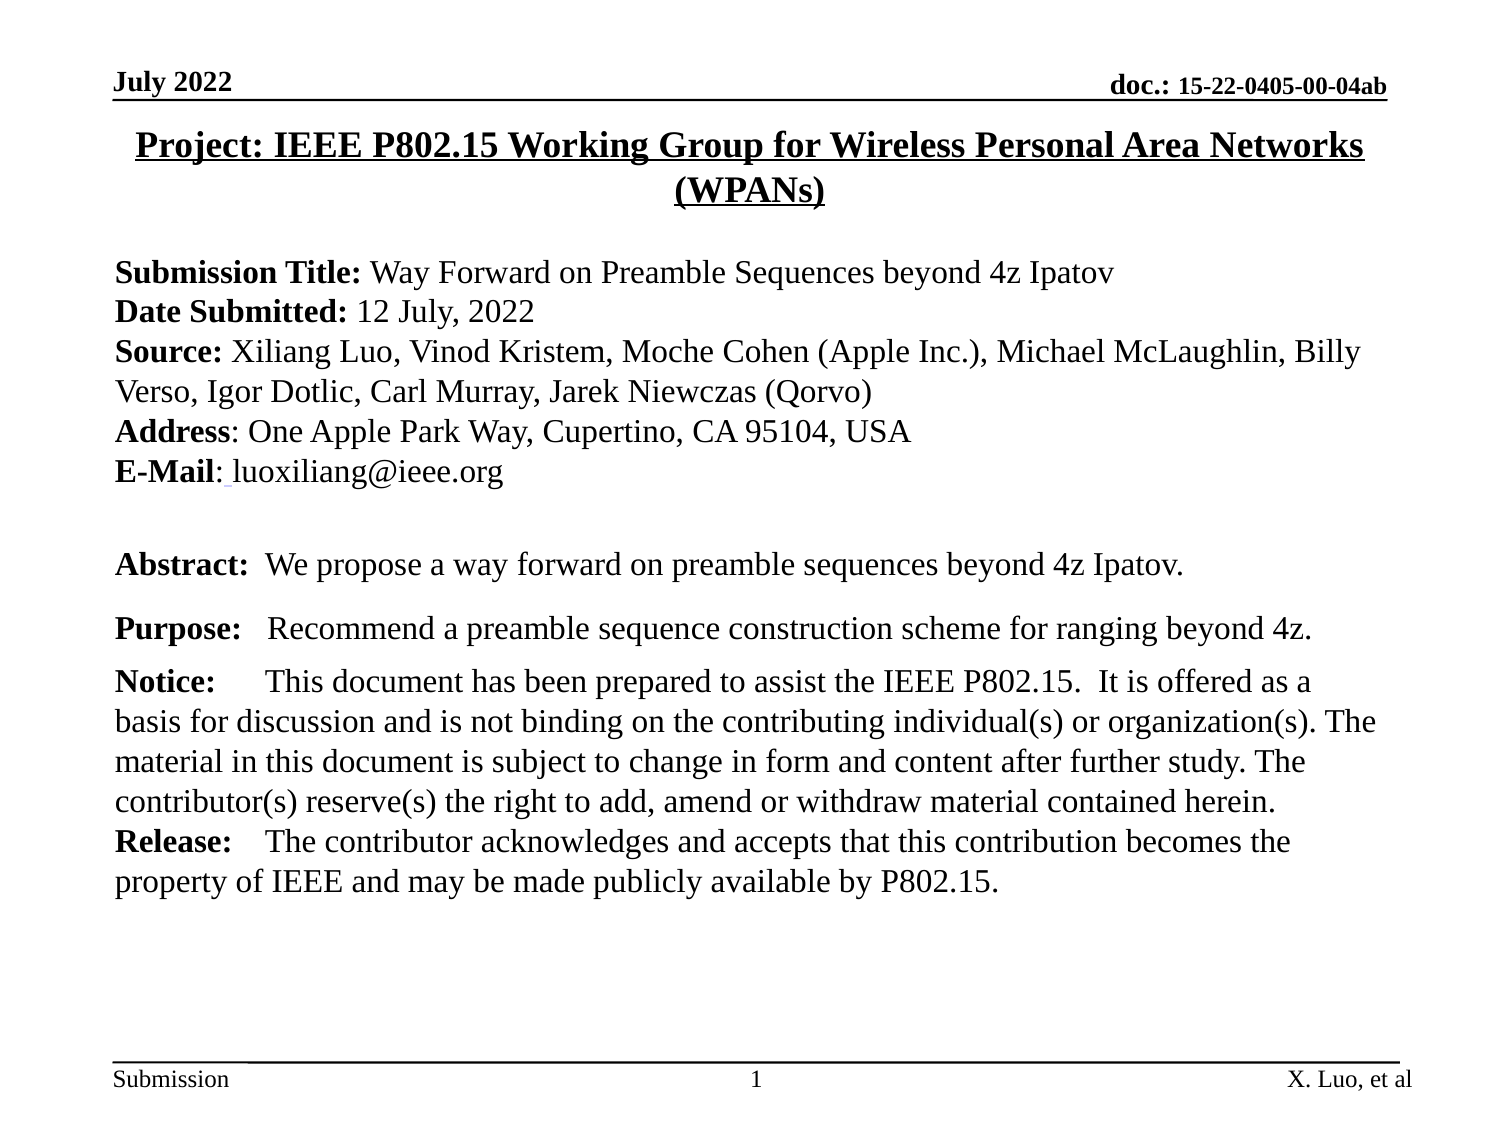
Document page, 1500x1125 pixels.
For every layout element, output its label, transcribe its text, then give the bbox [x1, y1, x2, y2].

text_box Project: IEEE P802.15 Working Group for Wireless Personal Area Networks (WPANs) Submission Title: Way Forward on Preamble Sequences beyond 4z Ipatov Date Submitted: 12 July, 2022 Source: Xiliang Luo, Vinod Kristem, Moche Cohen (Apple Inc.), Michael McLaughlin, Billy Verso, Igor Dotlic, Carl Murray, Jarek Niewczas (Qorvo) Address: One Apple Park Way, Cupertino, CA 95104, USA E-Mail: luoxiliang@ieee.org Abstract: We propose a way forward on preamble sequences beyond 4z Ipatov. Purpose: Recommend a preamble sequence construction scheme for ranging beyond 4z. Notice: This document has been prepared to assist the IEEE P802.15. It is offered as a basis for discussion and is not binding on the contributing individual(s) or organization(s). The material in this document is subject to change in form and content after further study. The contributor(s) reserve(s) the right to add, amend or withdraw material contained herein. Release: The contributor acknowledges and accepts that this contribution becomes the property of IEEE and may be made publicly available by P802.15. [99, 112, 1400, 906]
slide_number 1 [749, 1062, 763, 1093]
text_box doc.: 15-22-0405-00-04ab [600, 64, 1388, 100]
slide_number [112, 62, 375, 98]
footer X. Luo, et al [820, 1062, 1413, 1093]
